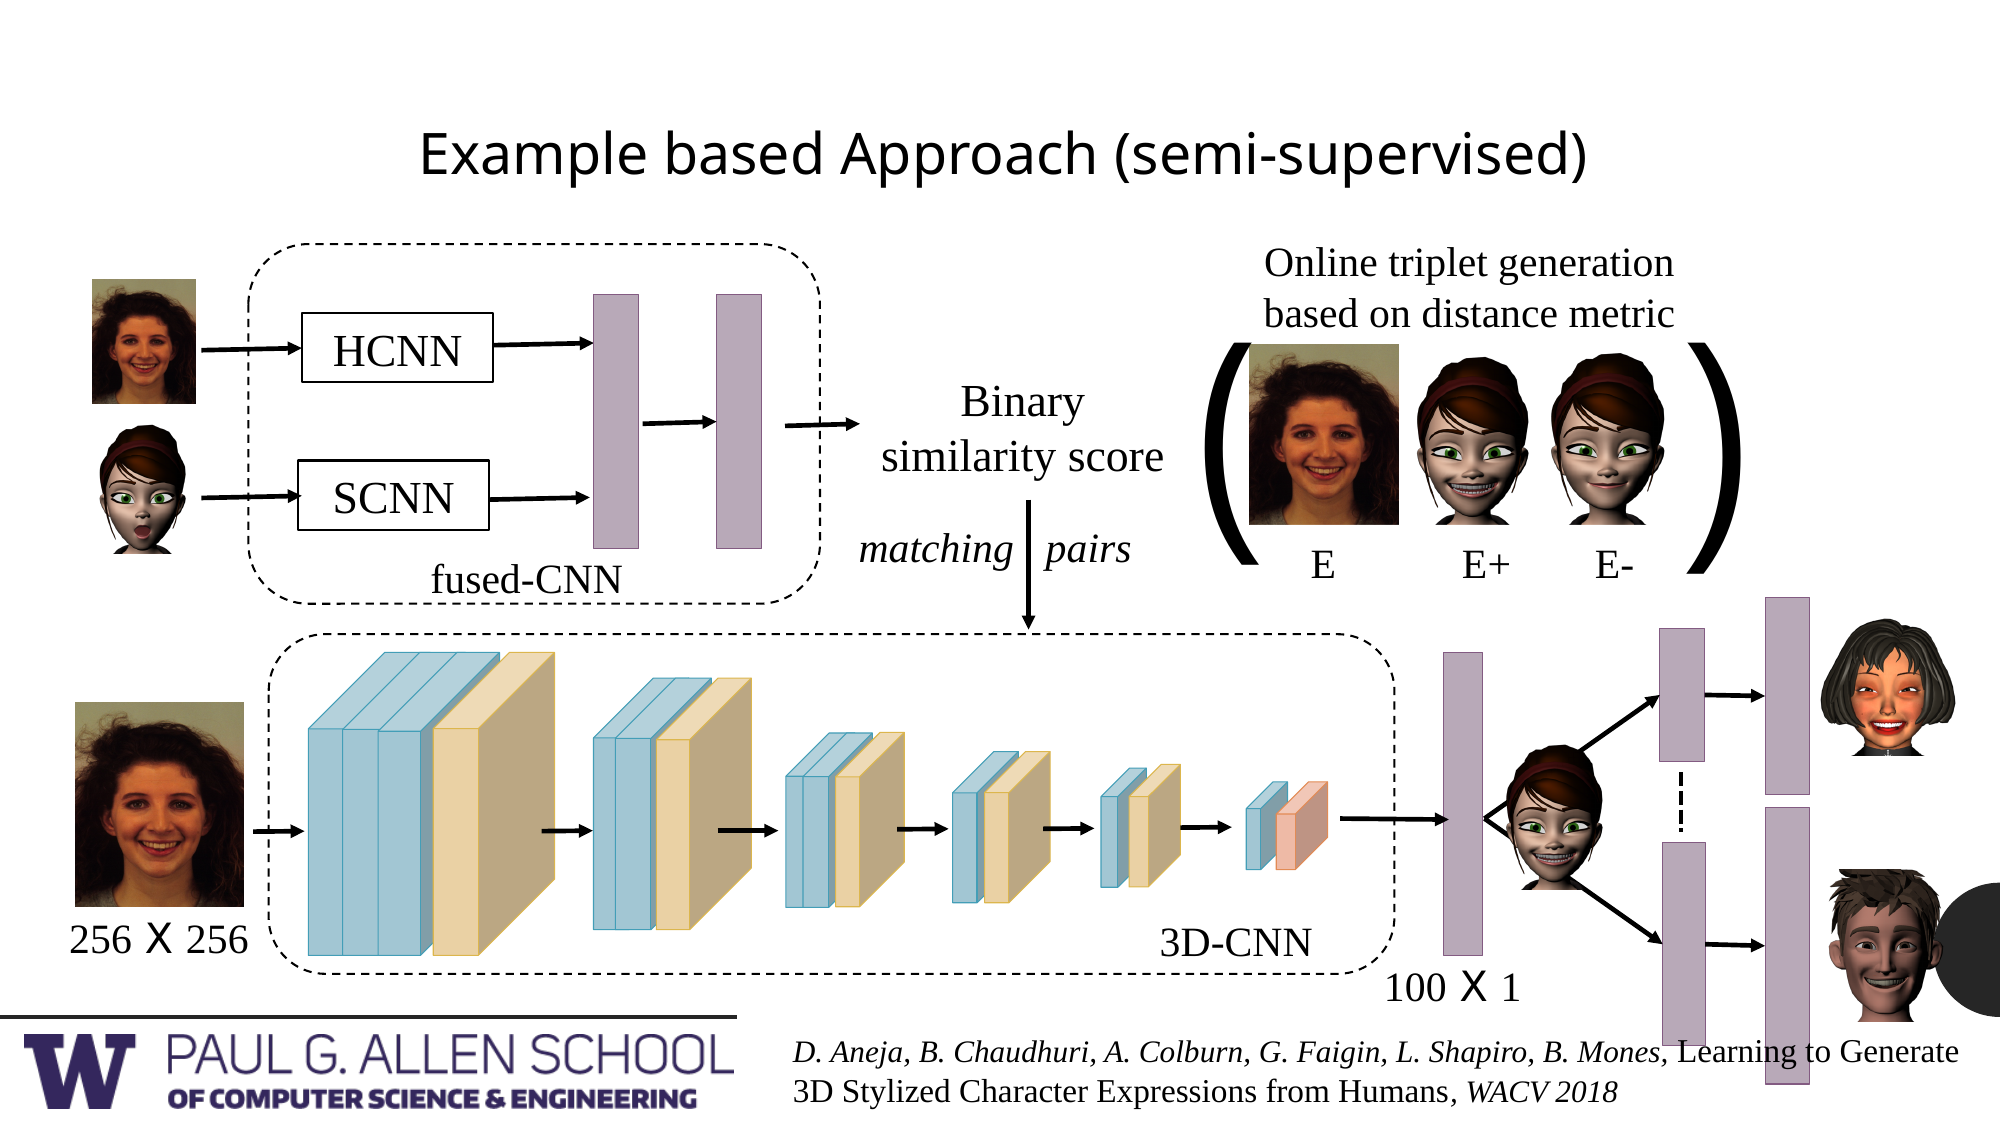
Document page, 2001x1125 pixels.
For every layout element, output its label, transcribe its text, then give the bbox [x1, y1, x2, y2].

text_box fused-CNN [392, 544, 662, 610]
picture [1818, 615, 1959, 756]
picture [92, 279, 196, 405]
picture [1808, 869, 1961, 1022]
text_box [493, 342, 594, 346]
picture [1475, 736, 1629, 890]
picture [72, 418, 209, 555]
text_box matching pairs [1031, 513, 1156, 580]
picture [1249, 344, 1695, 526]
text_box [1659, 628, 1705, 762]
text_box Online triplet generation based on distance metric [1203, 227, 1736, 344]
text_box Binary similarity score [863, 362, 1177, 488]
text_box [201, 347, 302, 351]
text_box 3D-CNN [1101, 907, 1371, 973]
text_box 100 𝖷 1 [1318, 952, 1588, 1017]
text_box D. Aneja, B. Chaudhuri, A. Colburn, G. Faigin, L. Shapiro, B. Mones, Learning to Generate 3D Stylized Character Expressions from Humans, WACV 2018 [778, 1021, 2000, 1117]
text_box E E+ E- [1249, 525, 1698, 596]
text_box [267, 633, 1396, 975]
text_box [1765, 597, 1810, 795]
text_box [1484, 694, 1660, 818]
text_box [247, 243, 822, 605]
picture [24, 1034, 734, 1109]
text_box ) [1669, 264, 1740, 581]
text_box 256 𝖷 256 [24, 904, 294, 969]
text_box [1484, 818, 1663, 945]
text_box [1443, 652, 1483, 952]
picture [74, 702, 244, 907]
text_box Example based Approach (semi-supervised) [253, 109, 1755, 195]
text_box [1765, 807, 1810, 1021]
text_box [1662, 842, 1706, 1021]
text_box ( [1177, 255, 1247, 572]
text_box matching pairs [834, 513, 1026, 580]
